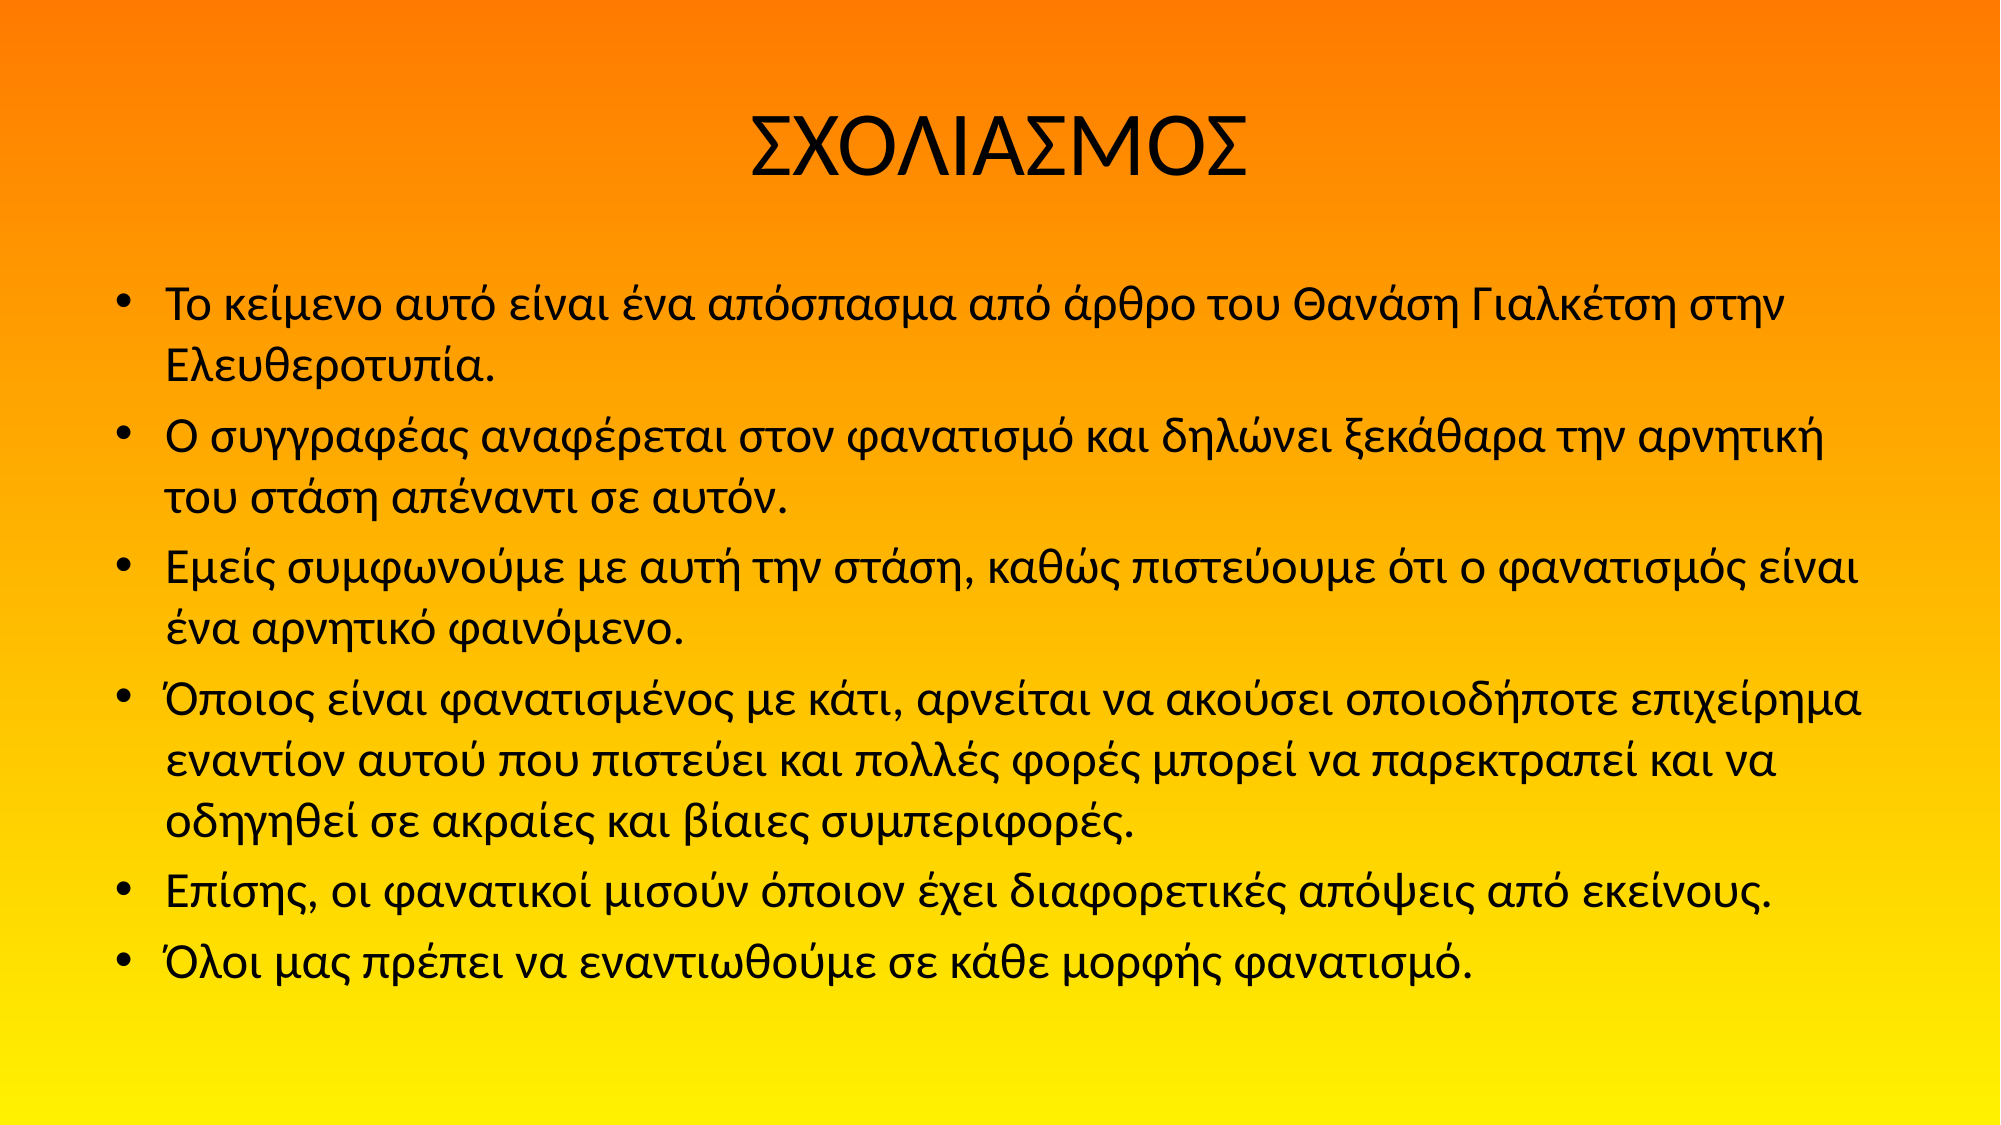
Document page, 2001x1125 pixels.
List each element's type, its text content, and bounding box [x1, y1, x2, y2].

title ΣΧΟΛΙΑΣΜΟΣ [99, 45, 1900, 233]
list Το κείμενο αυτό είναι ένα απόσπασμα από άρθρο του Θανάση Γιαλκέτση στην Ελευθεροτυπία. Ο συγγραφέας αναφέρεται στον φανατισμό και δηλώνει ξεκάθαρα την αρνητική του στάση απέναντι σε αυτόν. Εμείς συμφωνούμε με αυτή την στάση, καθώς πιστεύουμε ότι ο φανατισμός είναι ένα αρνητικό φαινόμενο. Όποιος είναι φανατισμένος με κάτι, αρνείται να ακούσει οποιοδήποτε επιχείρημα εναντίον αυτού που πιστεύει και πολλές φορές μπορεί να παρεκτραπεί και να οδηγηθεί σε ακραίες και βίαιες συμπεριφορές. Επίσης, οι φανατικοί μισούν όποιον έχει διαφορετικές απόψεις από εκείνους. Όλοι μας πρέπει να εναντιωθούμε σε κάθε μορφής φανατισμό. [99, 262, 1900, 1005]
